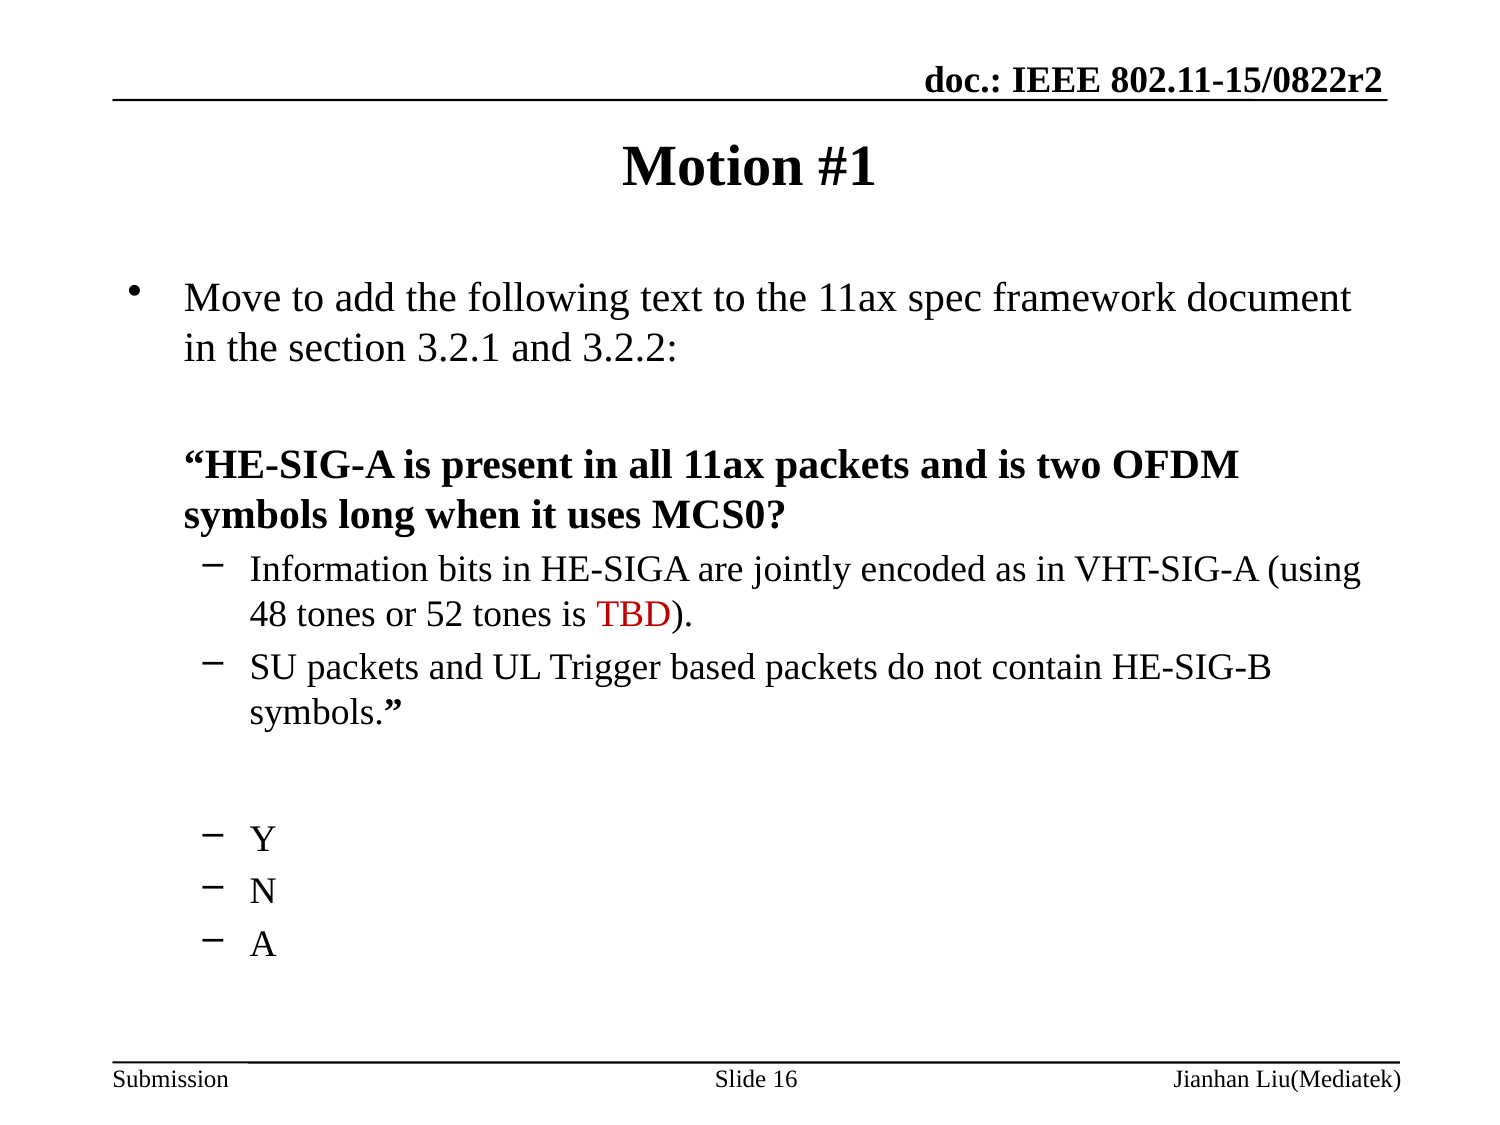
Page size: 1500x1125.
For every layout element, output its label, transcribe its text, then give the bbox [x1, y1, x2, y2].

slide_number Slide 16 [712, 1061, 800, 1093]
footer Jianhan Liu(Mediatek) [1169, 1061, 1402, 1093]
list Move to add the following text to the 11ax spec framework document in the section 3.2.1 and 3.2.2: “HE-SIG-A is present in all 11ax packets and is two OFDM symbols long when it uses MCS0? Information bits in HE-SIGA are jointly encoded as in VHT-SIG-A (using 48 tones or 52 tones is TBD). SU packets and UL Trigger based packets do not contain HE-SIG-B symbols.” Y N A [112, 262, 1388, 1001]
title Motion #1 [112, 112, 1388, 213]
